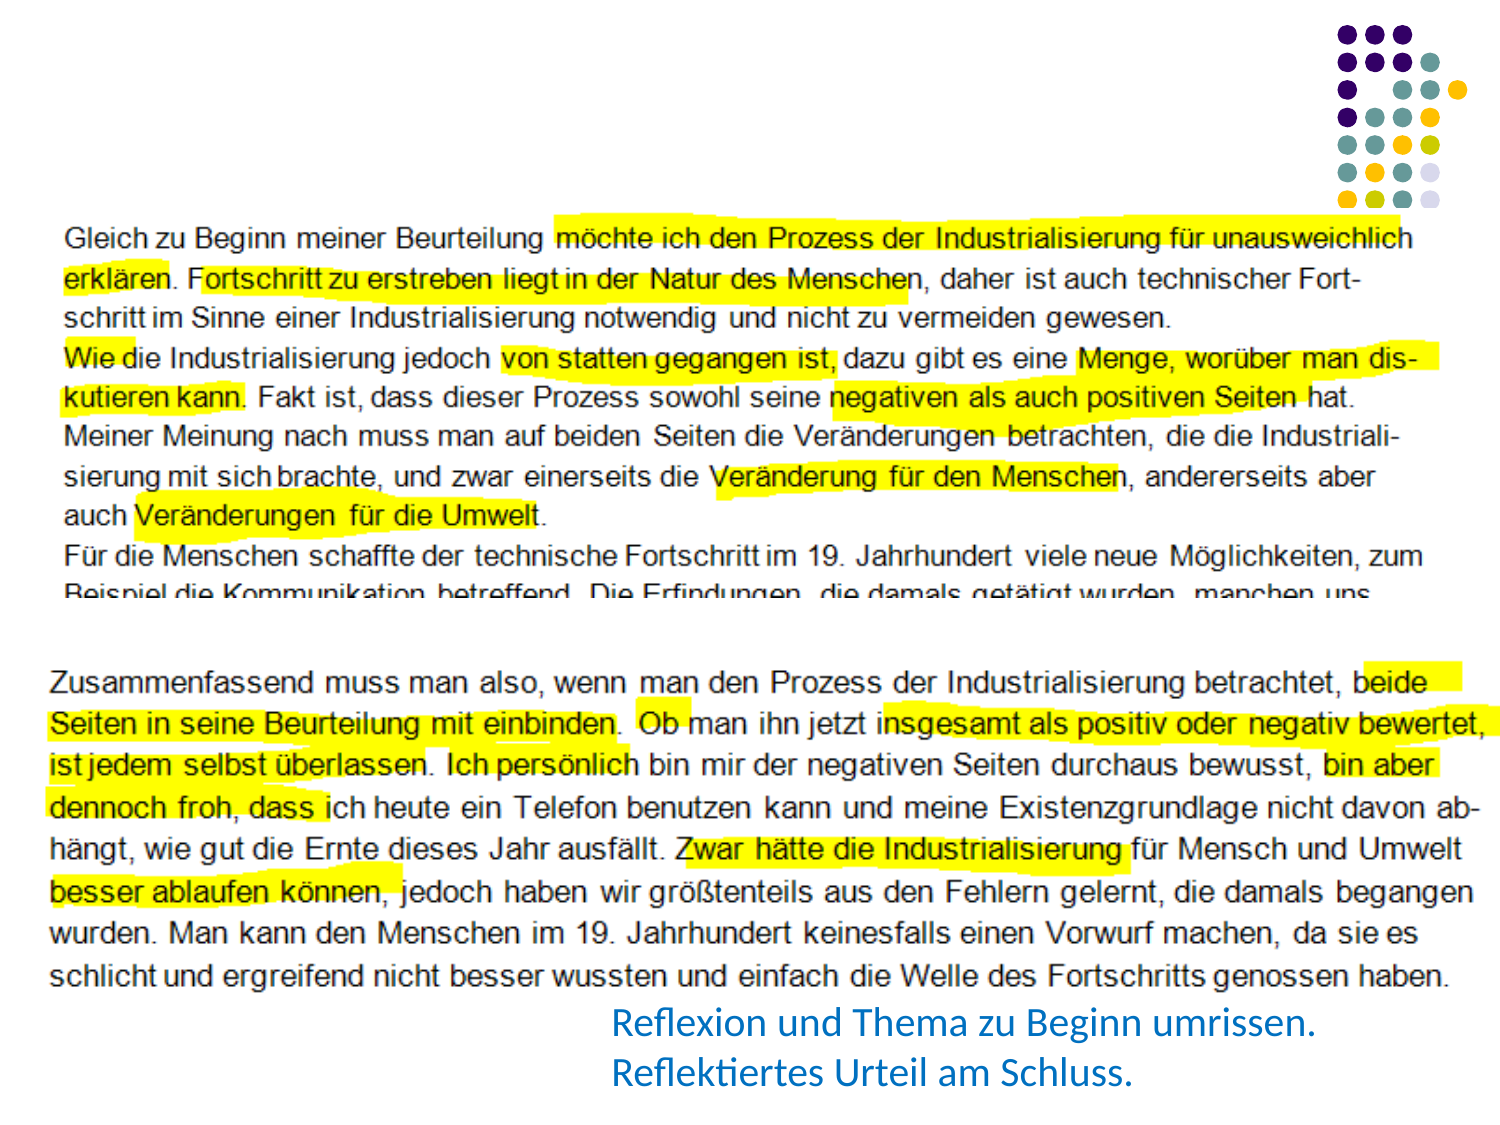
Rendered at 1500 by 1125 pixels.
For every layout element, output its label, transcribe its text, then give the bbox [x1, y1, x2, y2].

picture [30, 656, 1500, 1000]
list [47, 207, 1453, 599]
text_box Reflexion und Thema zu Beginn umrissen. Reflektiertes Urteil am Schluss. [596, 1008, 1400, 1103]
